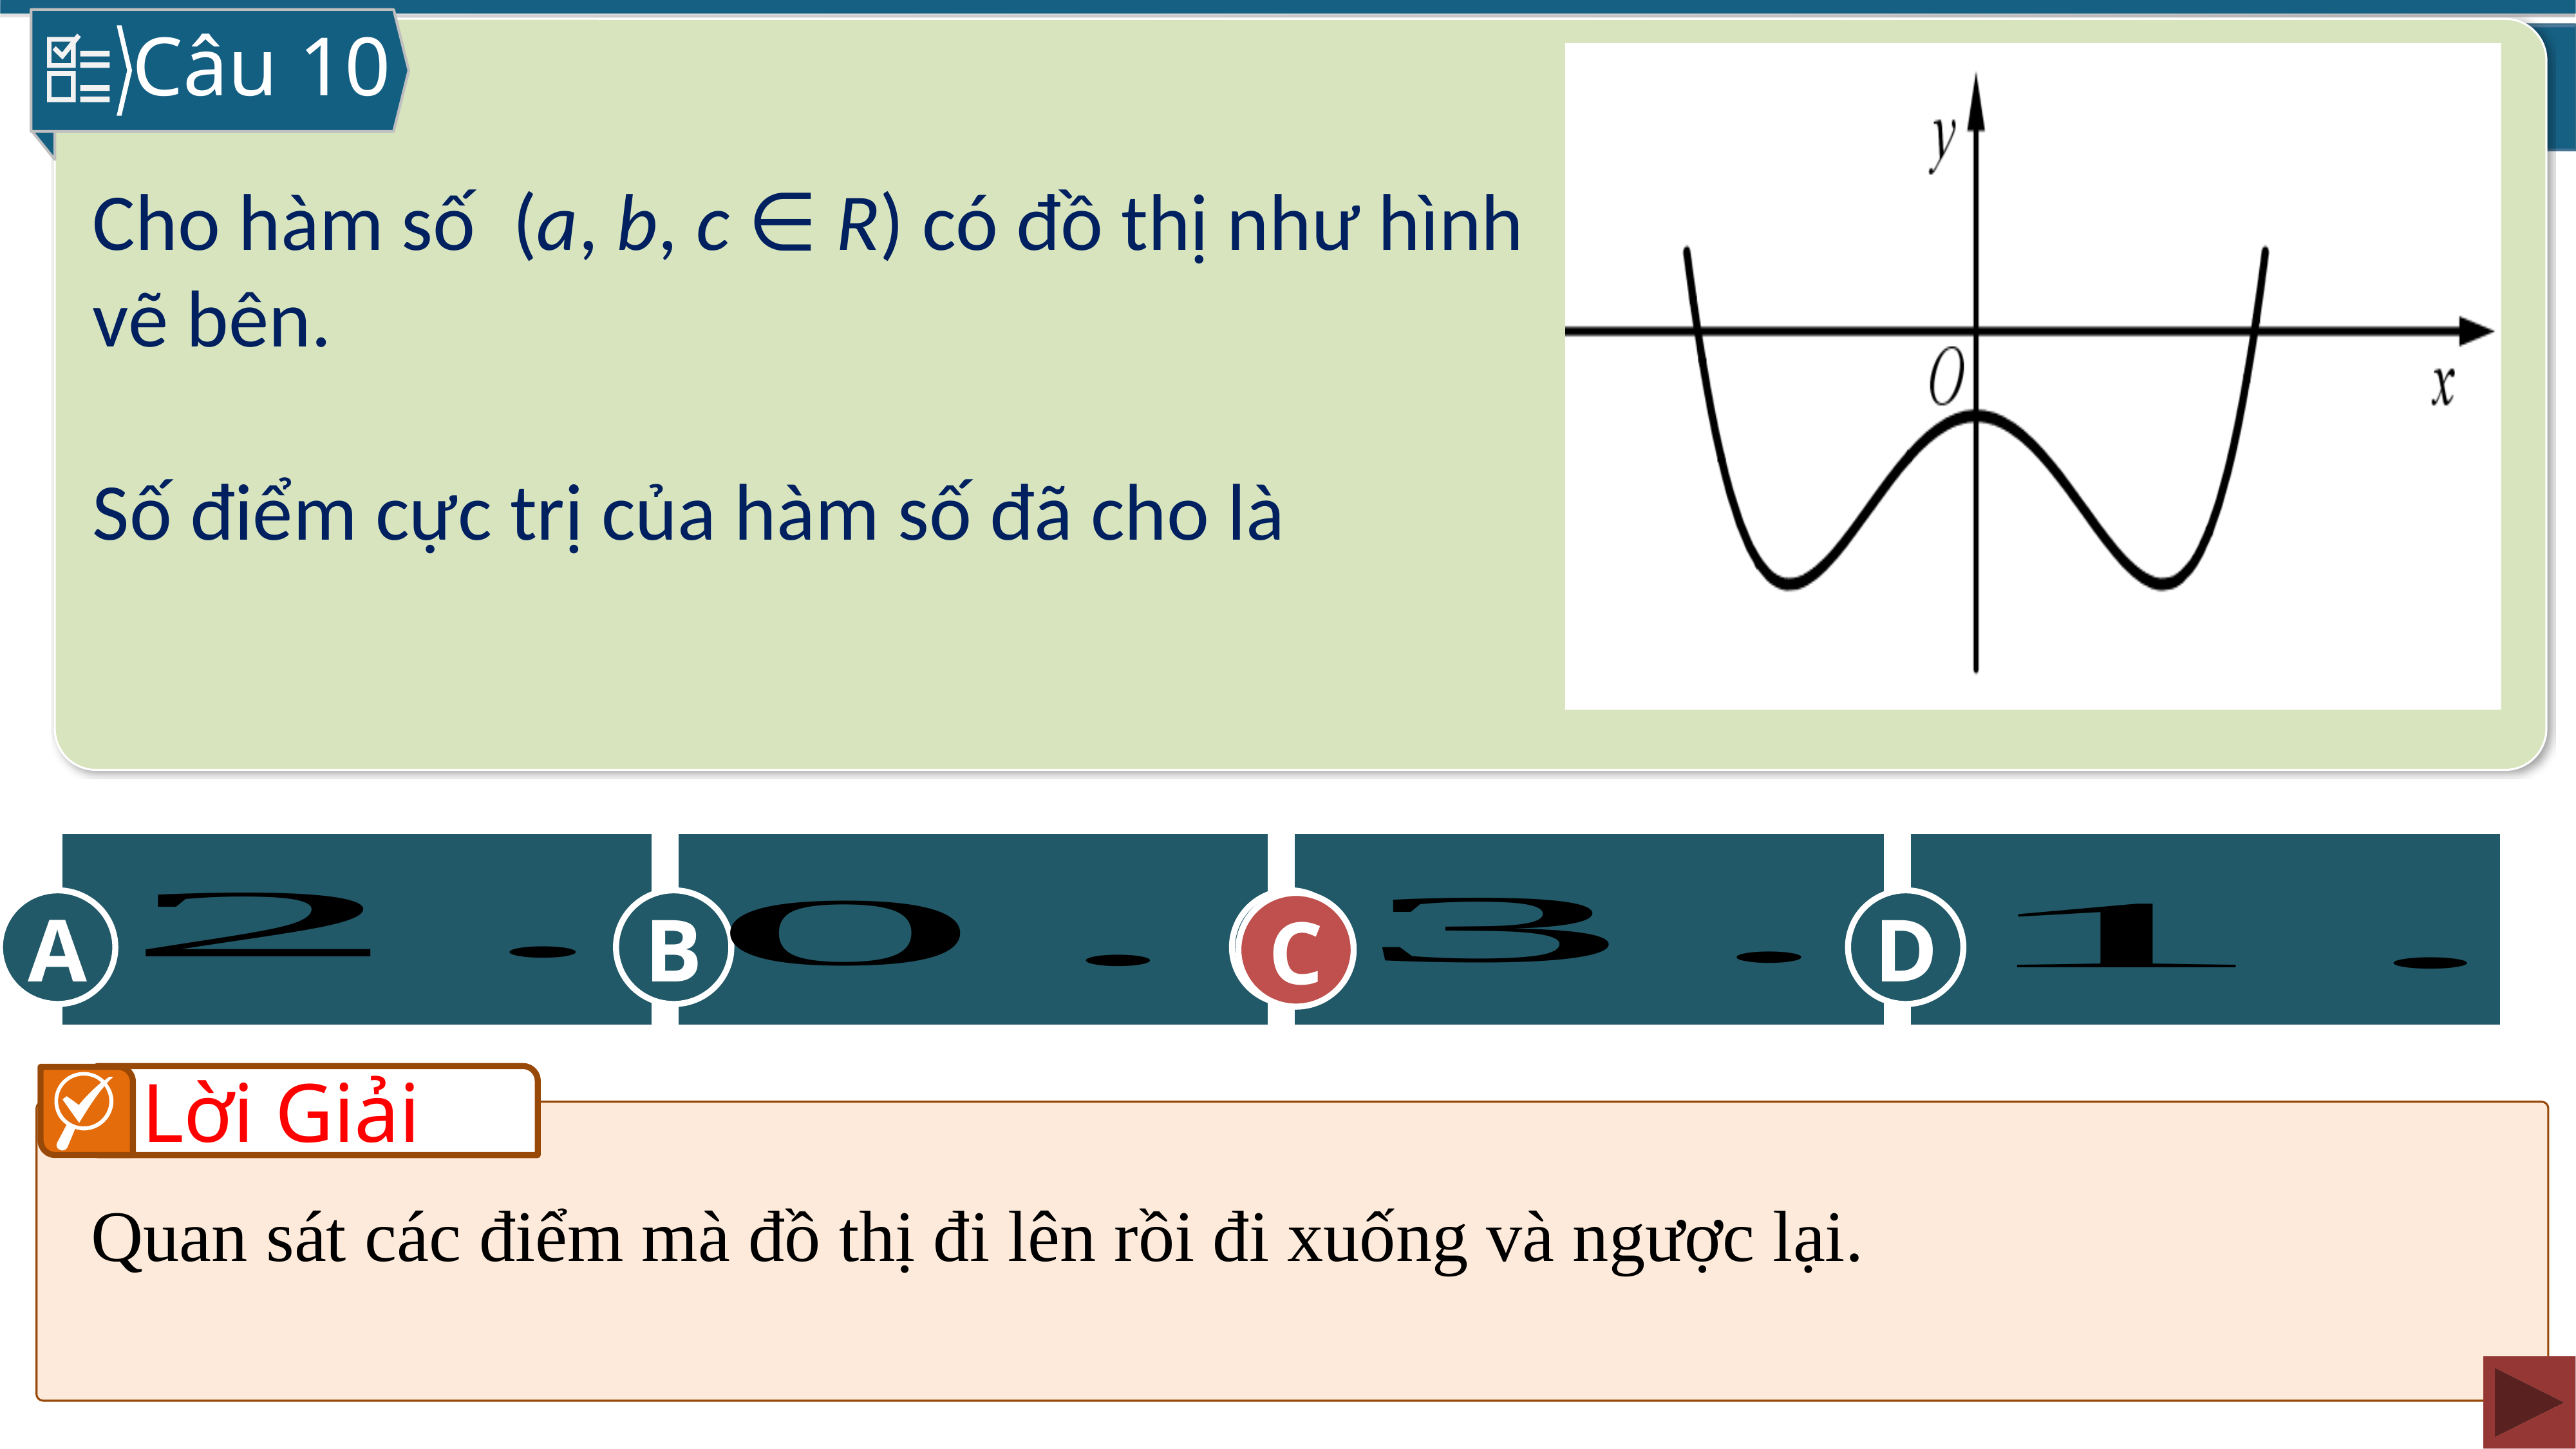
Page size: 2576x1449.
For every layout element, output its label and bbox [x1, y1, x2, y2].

text_box [0, 832, 2501, 1027]
text_box [30, 9, 2547, 770]
text_box [36, 1057, 2549, 1401]
text_box [2482, 1355, 2576, 1449]
picture [1565, 43, 2501, 710]
